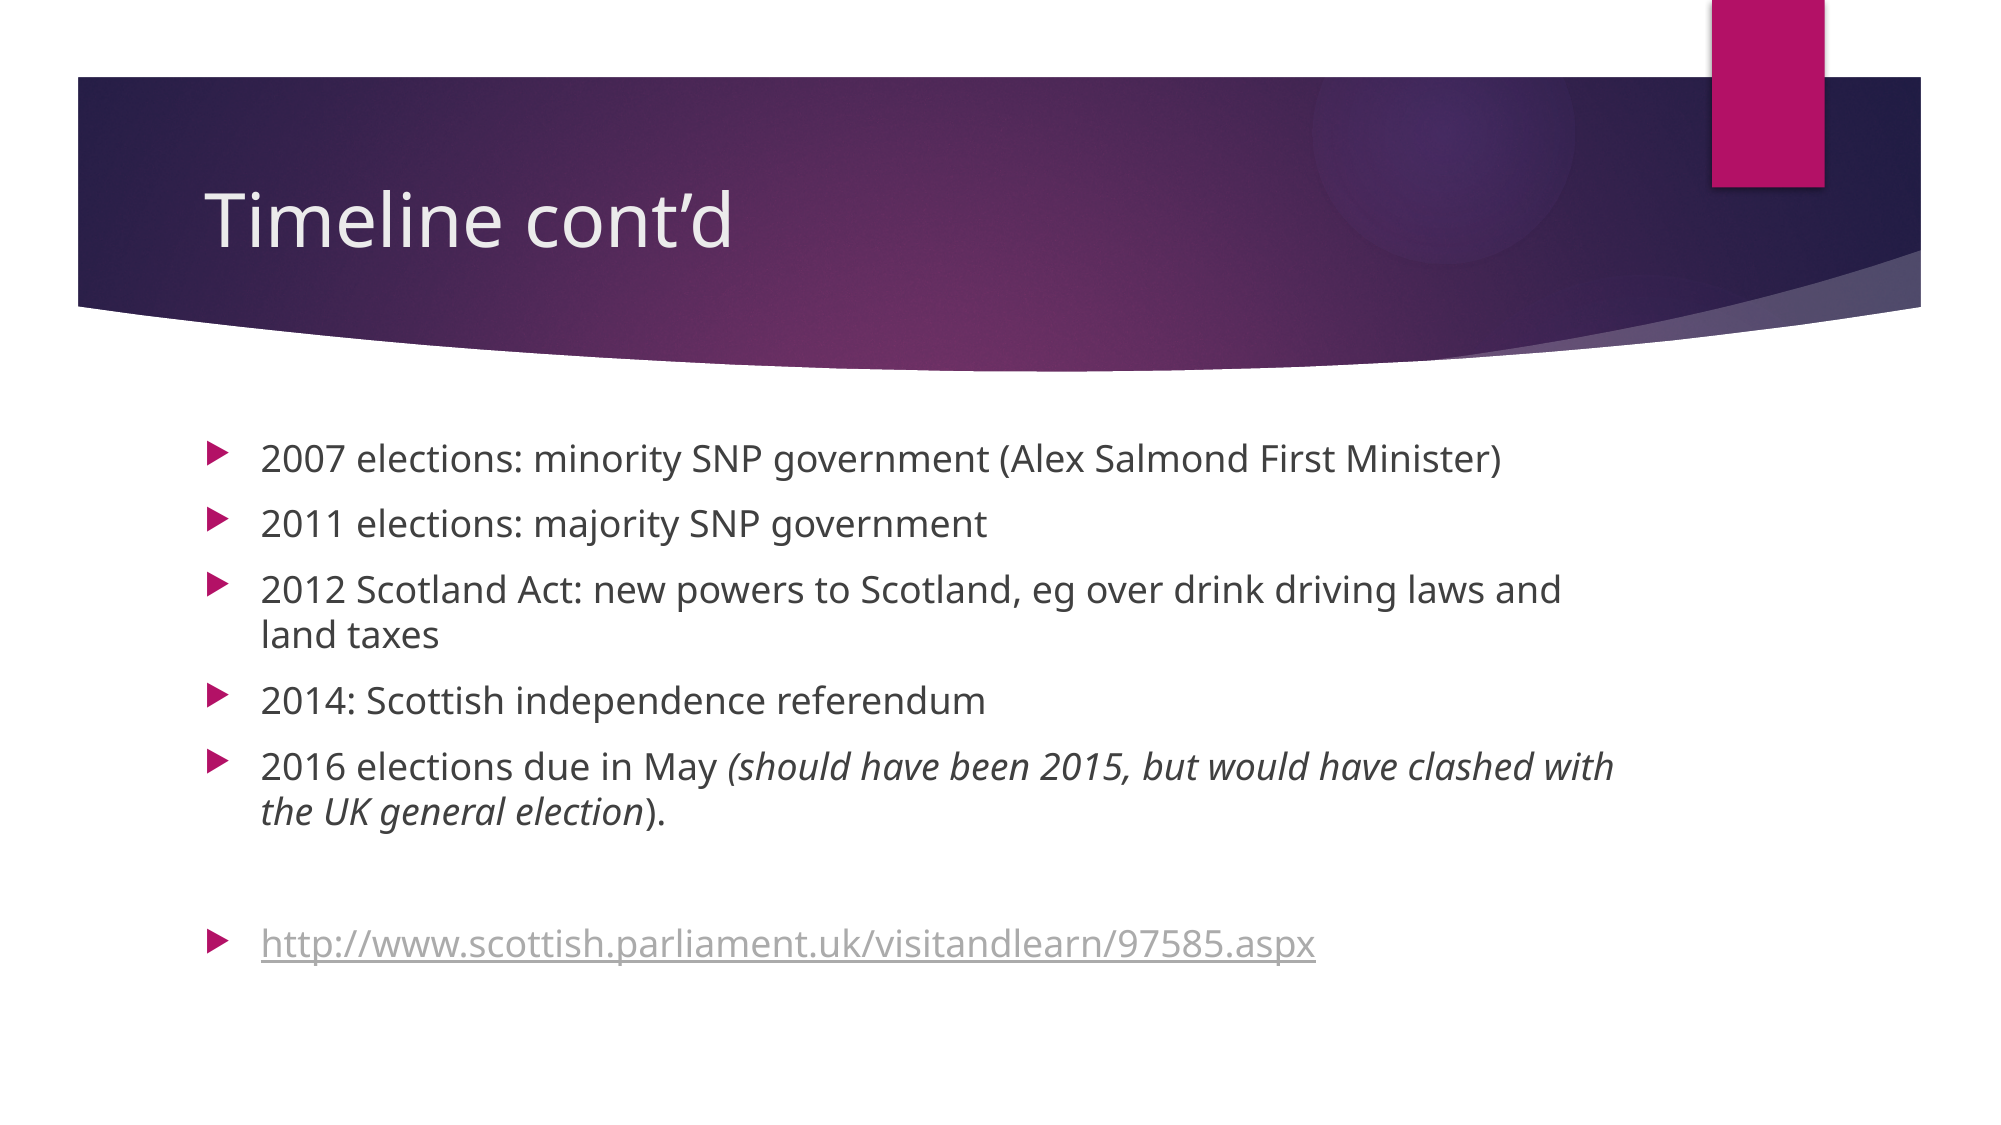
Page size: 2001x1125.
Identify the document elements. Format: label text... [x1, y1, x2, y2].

title Timeline cont’d [189, 159, 1627, 276]
list 2007 elections: minority SNP government (Alex Salmond First Minister) 2011 elections: majority SNP government 2012 Scotland Act: new powers to Scotland, eg over drink driving laws and land taxes 2014: Scottish independence referendum 2016 elections due in May (should have been 2015, but would have clashed with the UK general election). http://www.scottish.parliament.uk/visitandlearn/97585.aspx [189, 427, 1638, 988]
